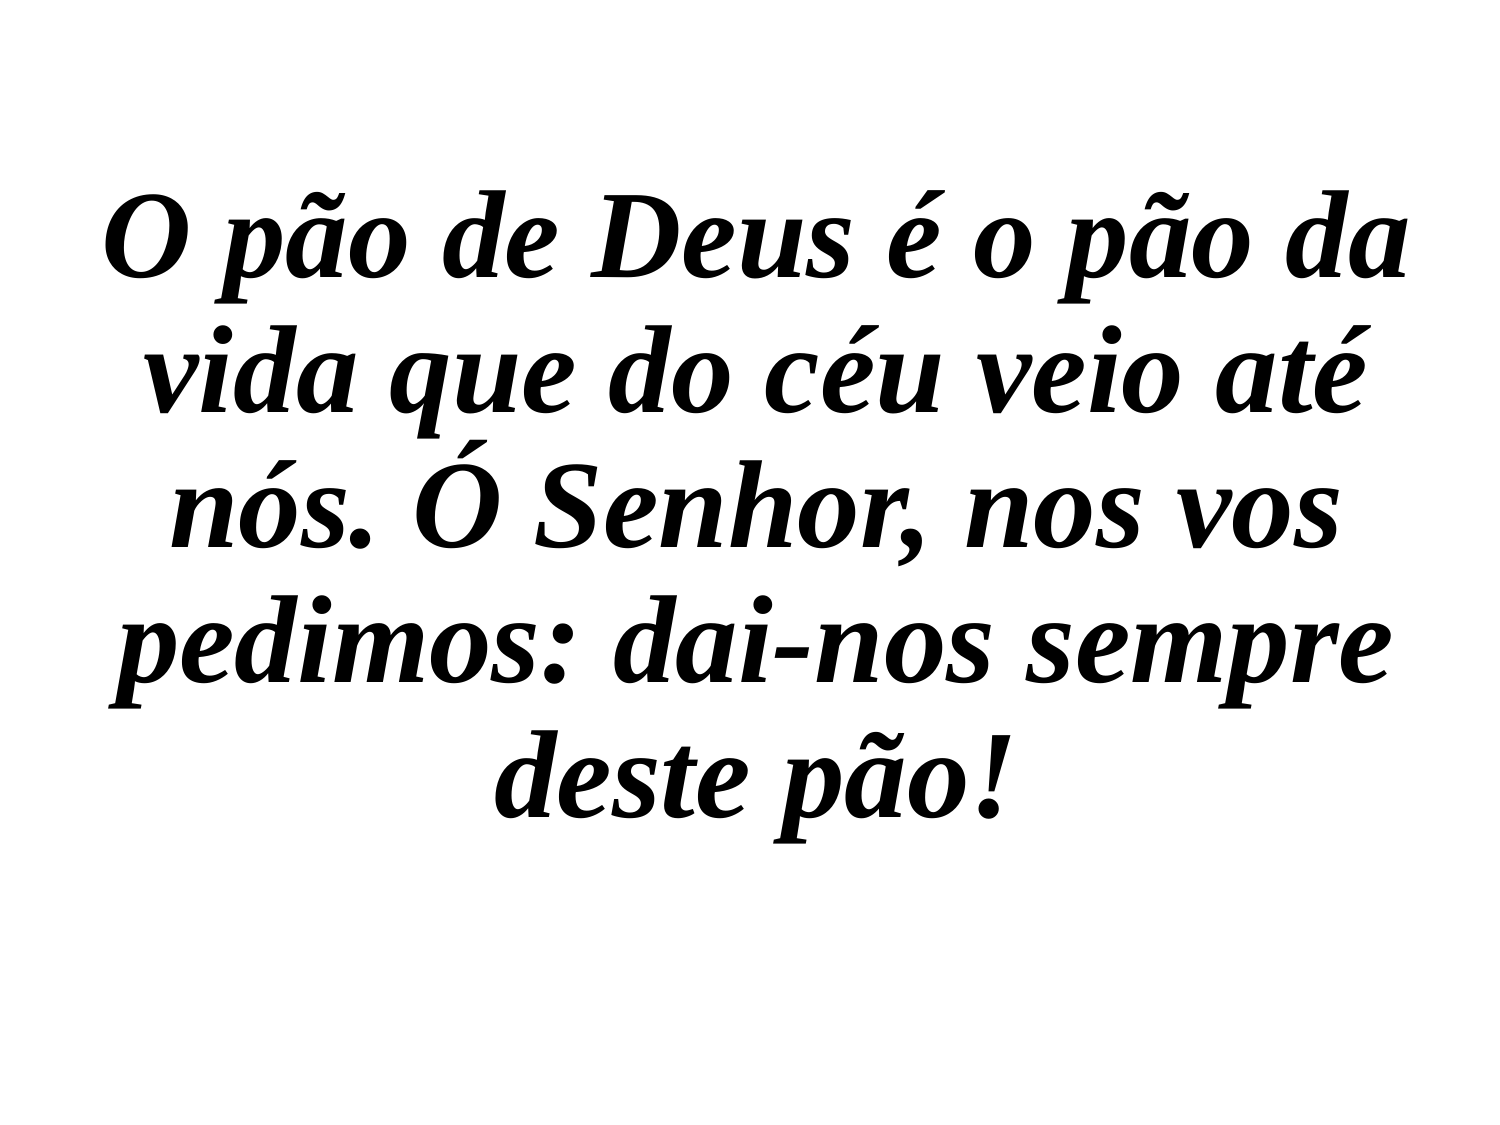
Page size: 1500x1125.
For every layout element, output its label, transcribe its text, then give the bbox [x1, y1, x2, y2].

list O pão de Deus é o pão da vida que do céu veio até nós. Ó Senhor, nos vos pedimos: dai-nos sempre deste pão! [38, 59, 1475, 1106]
